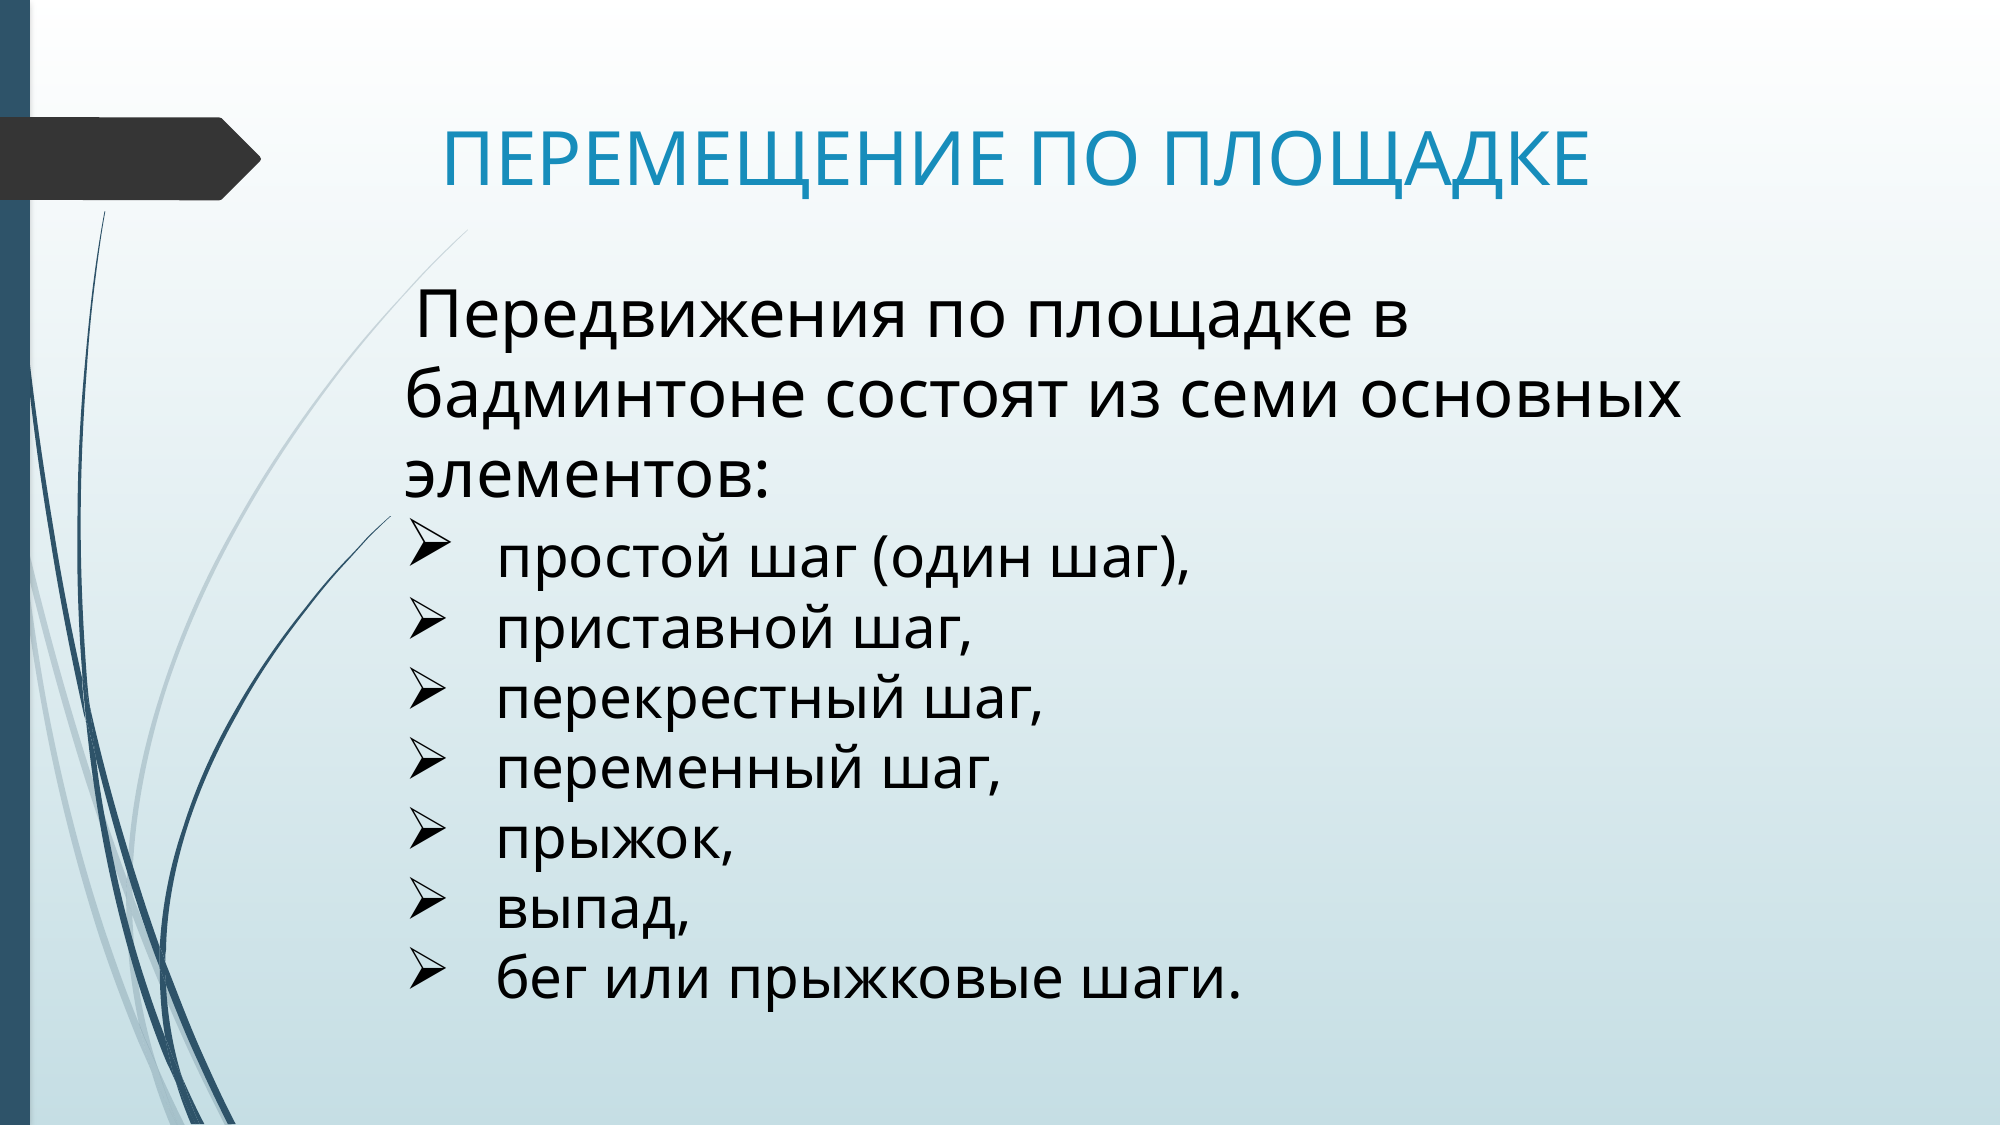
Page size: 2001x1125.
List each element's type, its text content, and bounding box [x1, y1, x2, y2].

title ПЕРЕМЕЩЕНИЕ ПО ПЛОЩАДКЕ [425, 102, 1888, 313]
text_box Передвижения по площадке в бадминтоне состоят из семи основных элементов: простой шаг (один шаг), приставной шаг, перекрестный шаг, переменный шаг, прыжок, выпад, бег или прыжковые шаги. [389, 263, 1759, 1018]
